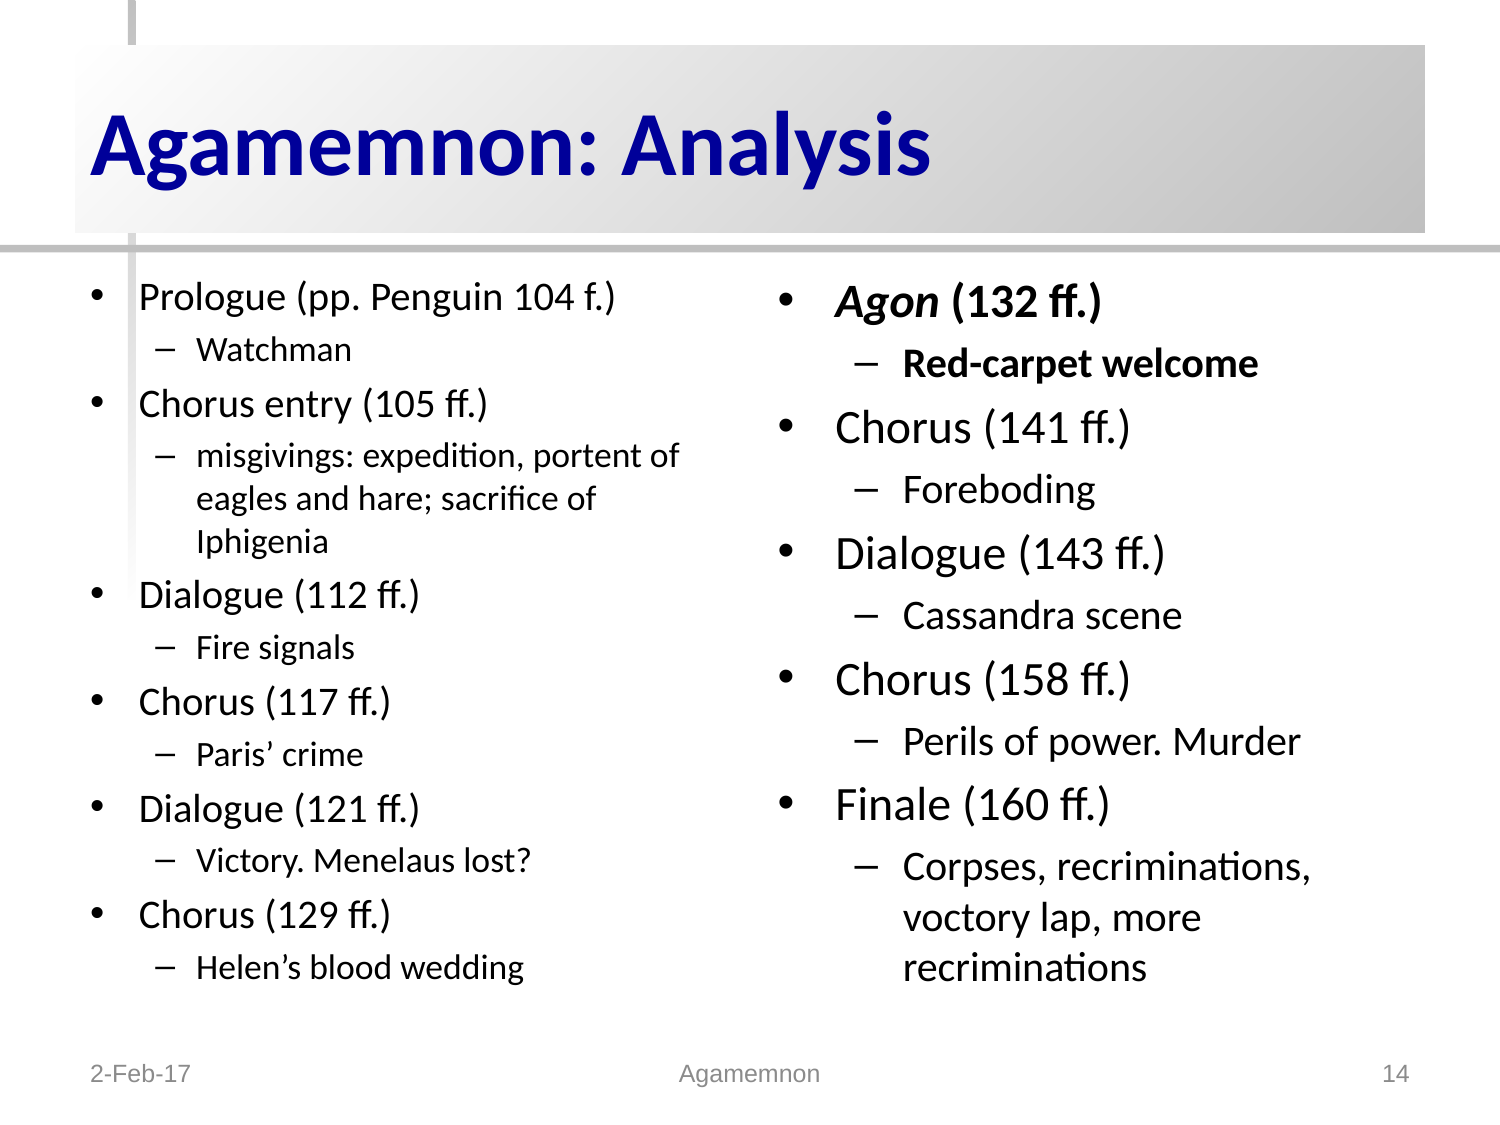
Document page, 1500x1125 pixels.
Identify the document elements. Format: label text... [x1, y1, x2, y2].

list Agon (132 ff.) Red-carpet welcome Chorus (141 ff.) Foreboding Dialogue (143 ff.) Cassandra scene Chorus (158 ff.) Perils of power. Murder Finale (160 ff.) Corpses, recriminations, voctory lap, more recriminations [762, 262, 1425, 1005]
title Agamemnon: Analysis [75, 45, 1425, 233]
slide_number 14 [1074, 1042, 1425, 1103]
list Prologue (pp. Penguin 104 f.) Watchman Chorus entry (105 ff.) misgivings: expedition, portent of eagles and hare; sacrifice of Iphigenia Dialogue (112 ff.) Fire signals Chorus (117 ff.) Paris’ crime Dialogue (121 ff.) Victory. Menelaus lost? Chorus (129 ff.) Helen’s blood wedding [75, 262, 738, 1005]
slide_number 2-Feb-17 [75, 1042, 425, 1103]
footer Agamemnon [512, 1042, 988, 1103]
